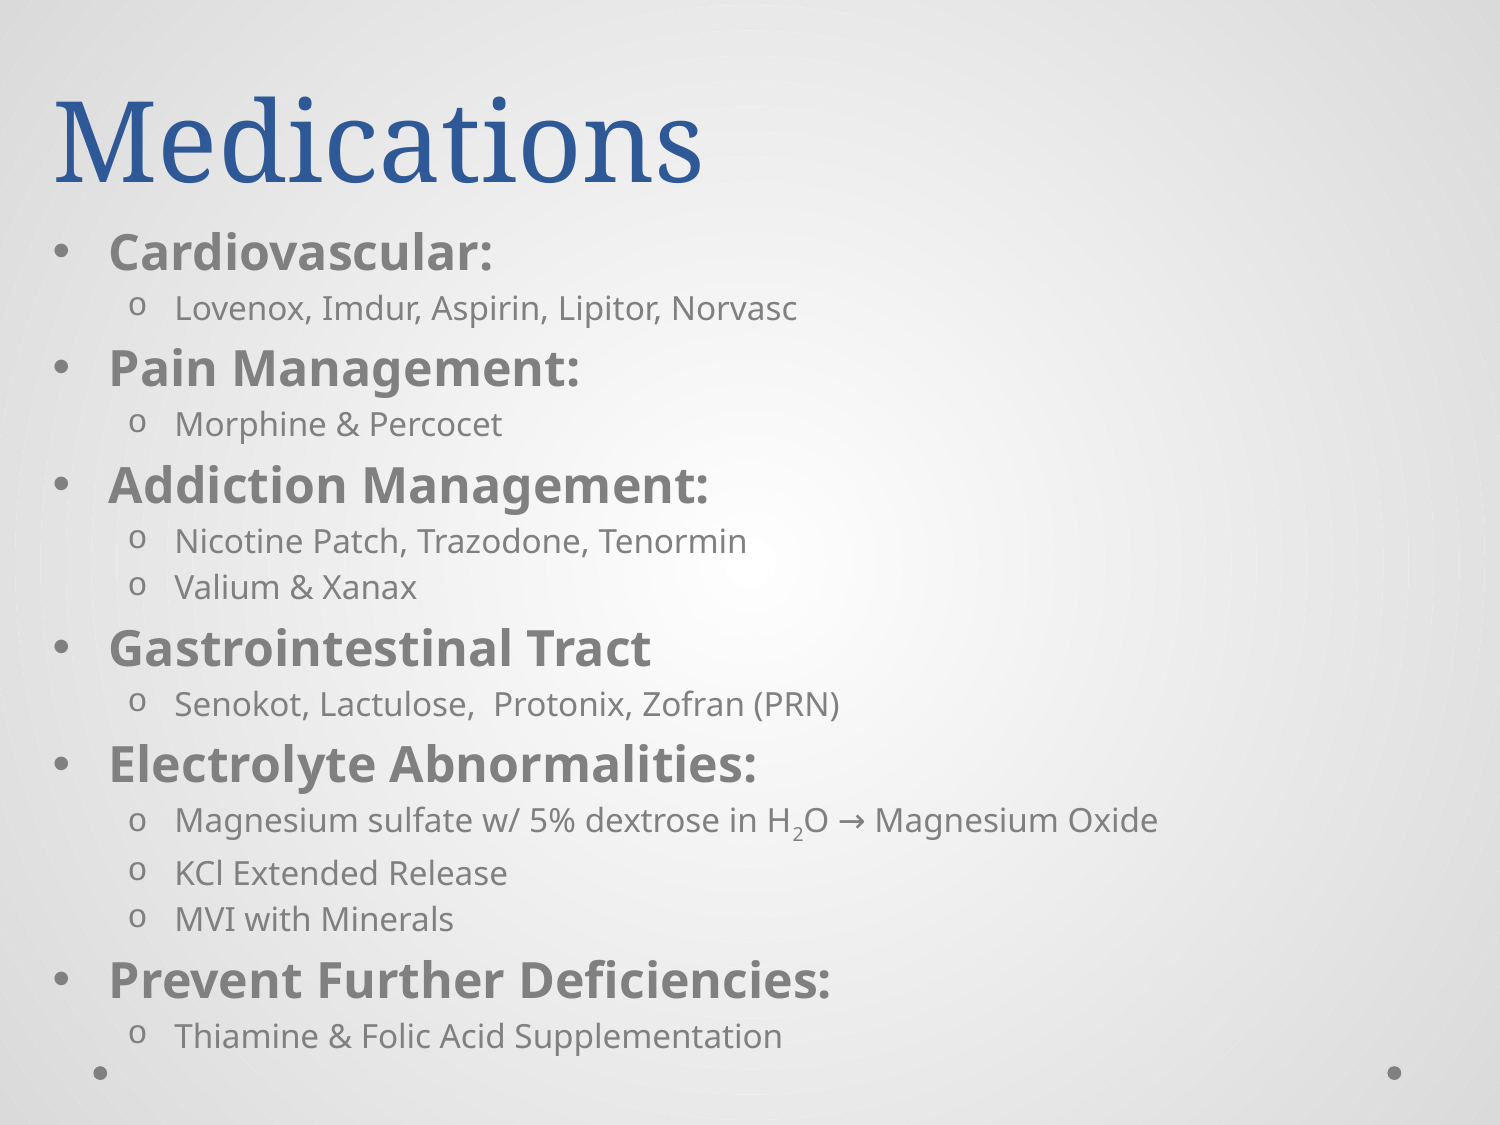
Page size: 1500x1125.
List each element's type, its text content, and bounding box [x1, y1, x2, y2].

title Medications [37, 24, 1388, 212]
list Cardiovascular: Lovenox, Imdur, Aspirin, Lipitor, Norvasc Pain Management: Morphine & Percocet Addiction Management: Nicotine Patch, Trazodone, Tenormin Valium & Xanax Gastrointestinal Tract Senokot, Lactulose, Protonix, Zofran (PRN) Electrolyte Abnormalities: Magnesium sulfate w/ 5% dextrose in H2O → Magnesium Oxide KCl Extended Release MVI with Minerals Prevent Further Deficiencies: Thiamine & Folic Acid Supplementation [37, 212, 1463, 1100]
